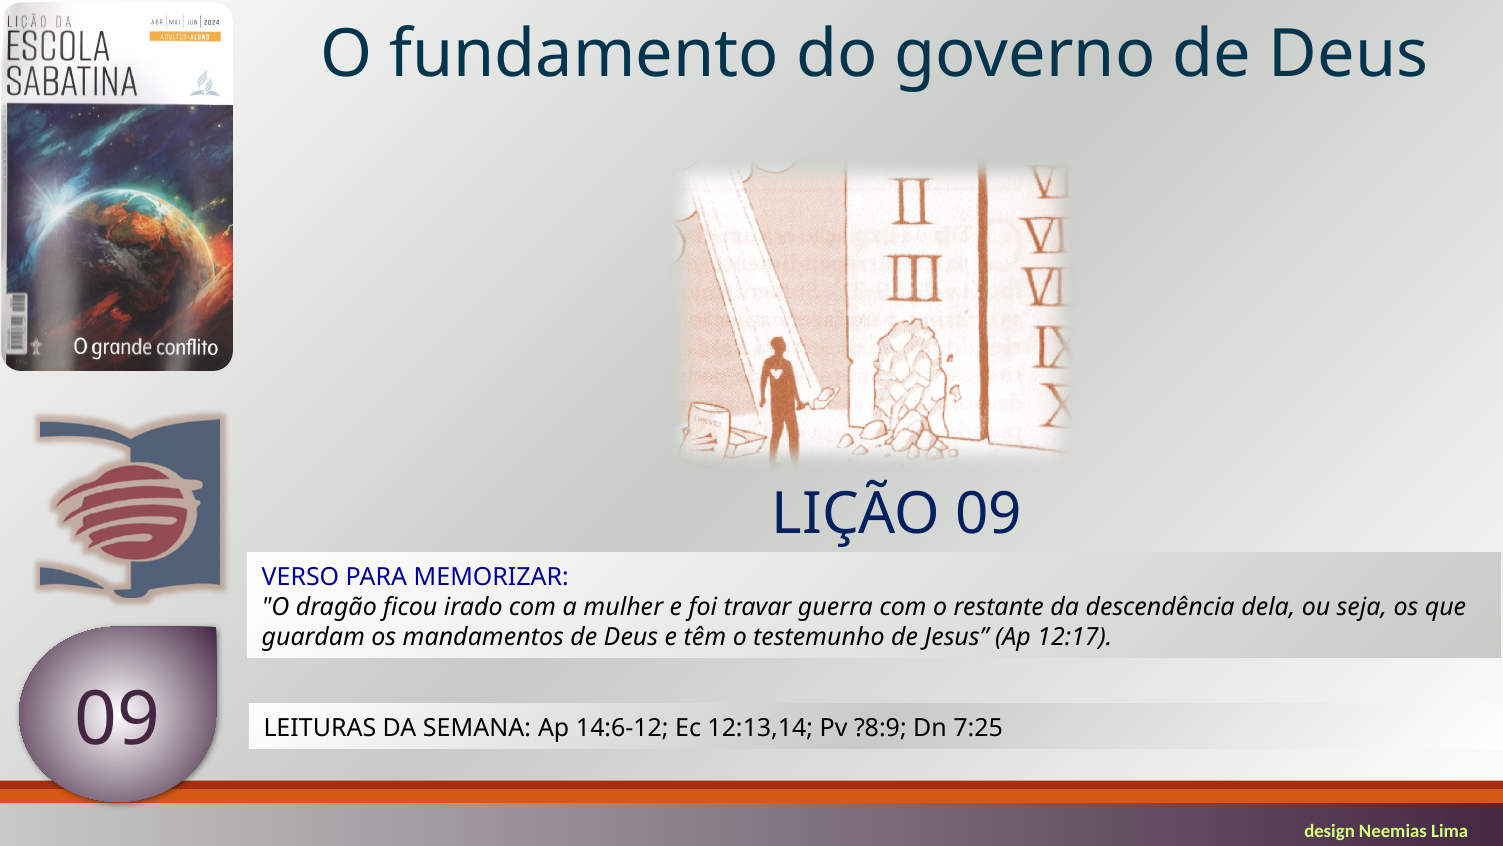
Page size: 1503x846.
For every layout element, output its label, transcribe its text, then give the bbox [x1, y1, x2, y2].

text_box O fundamento do governo de Deus [246, 2, 1503, 97]
picture [0, 1, 234, 372]
picture [666, 155, 1078, 472]
text_box 09 [19, 626, 217, 802]
text_box [0, 802, 1503, 846]
text_box LEITURAS DA SEMANA: Ap 14:6-12; Ec 12:13,14; Pv ?8:9; Dn 7:25 [248, 703, 1503, 749]
text_box LIÇÃO 09 [555, 467, 1238, 553]
text_box design Neemias Lima [1252, 819, 1484, 840]
text_box VERSO PARA MEMORIZAR: "O dragão ficou irado com a mulher e foi travar guerra com o restante da descendência dela, ou seja, os que guardam os mandamentos de Deus e têm o testemunho de Jesus” (Ap 12:17). [246, 552, 1501, 658]
picture [40, 418, 221, 599]
